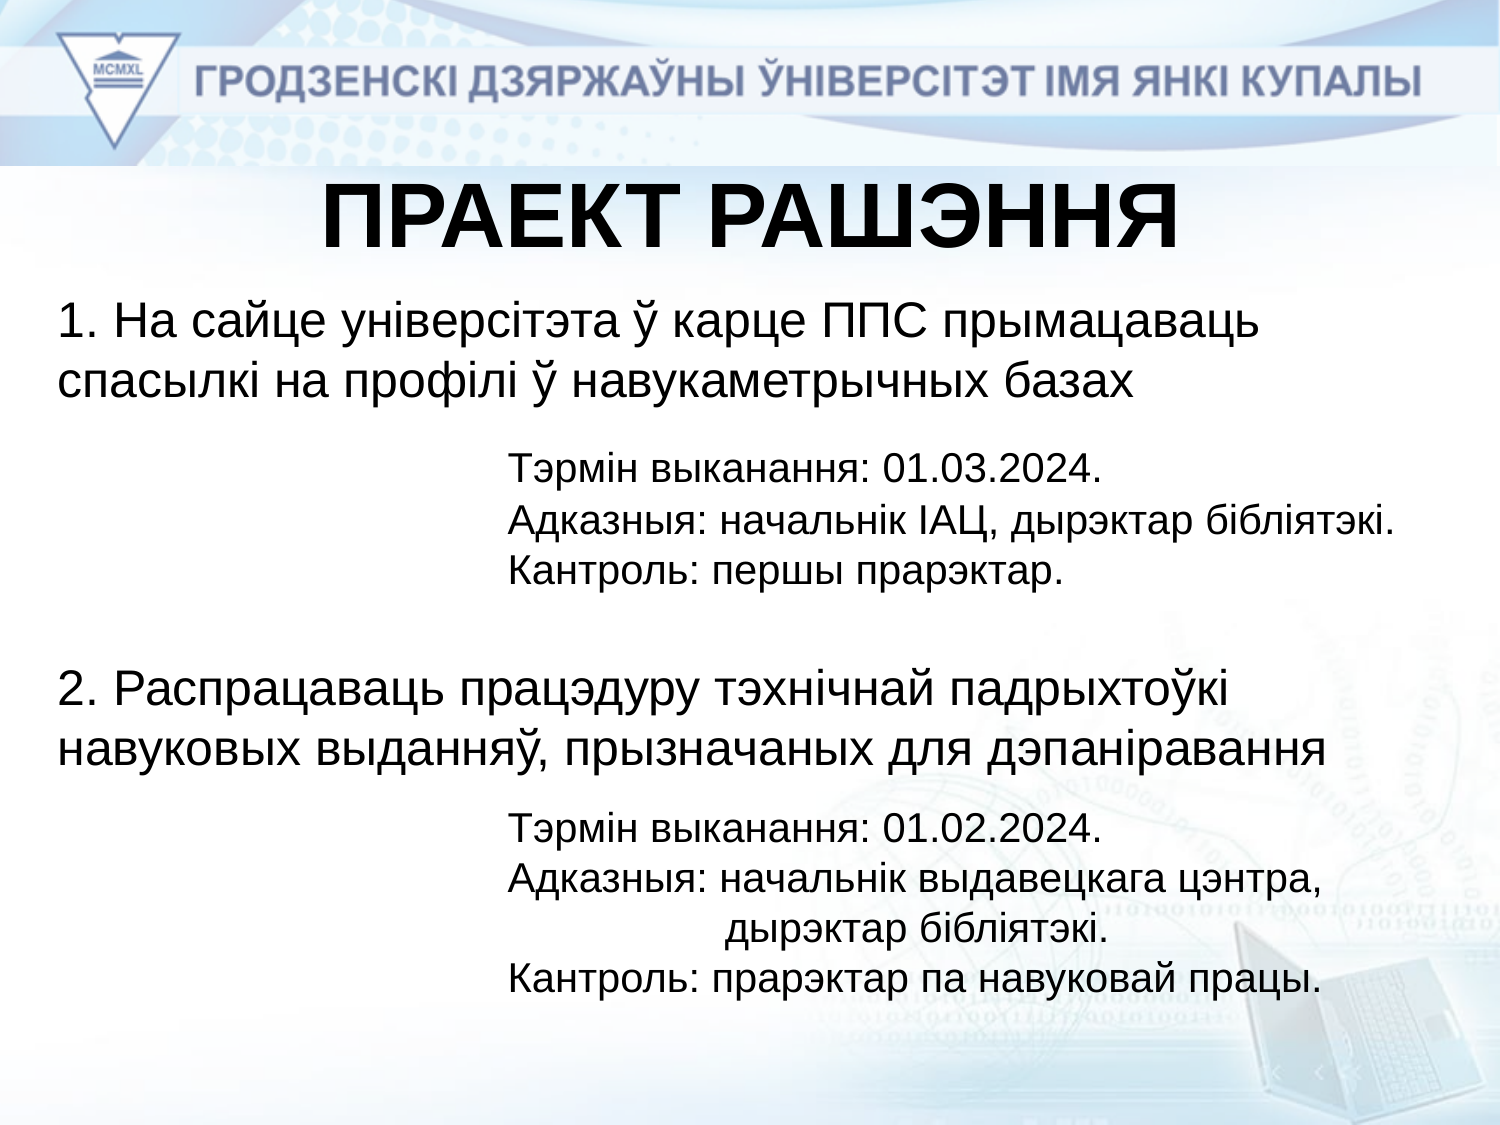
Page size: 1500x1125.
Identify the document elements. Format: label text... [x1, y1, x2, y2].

picture [0, 0, 1500, 167]
text_box ПРАЕКТ РАШЭННЯ [76, 175, 1427, 280]
text_box 1. На сайце універсітэта ў карце ППС прымацаваць спасылкі на профілі ў навукаметрычных базах Тэрмін выканання: 01.03.2024. Адказныя: начальнік ІАЦ, дырэктар бібліятэкі. Кантроль: першы прарэктар. 2. Распрацаваць працэдуру тэхнічнай падрыхтоўкі навуковых выданняў, прызначаных для дэпаніравання Тэрмін выканання: 01.02.2024. Адказныя: начальнік выдавецкага цэнтра, дырэктар бібліятэкі. Кантроль: прарэктар па навуковай працы. [42, 280, 1461, 1058]
